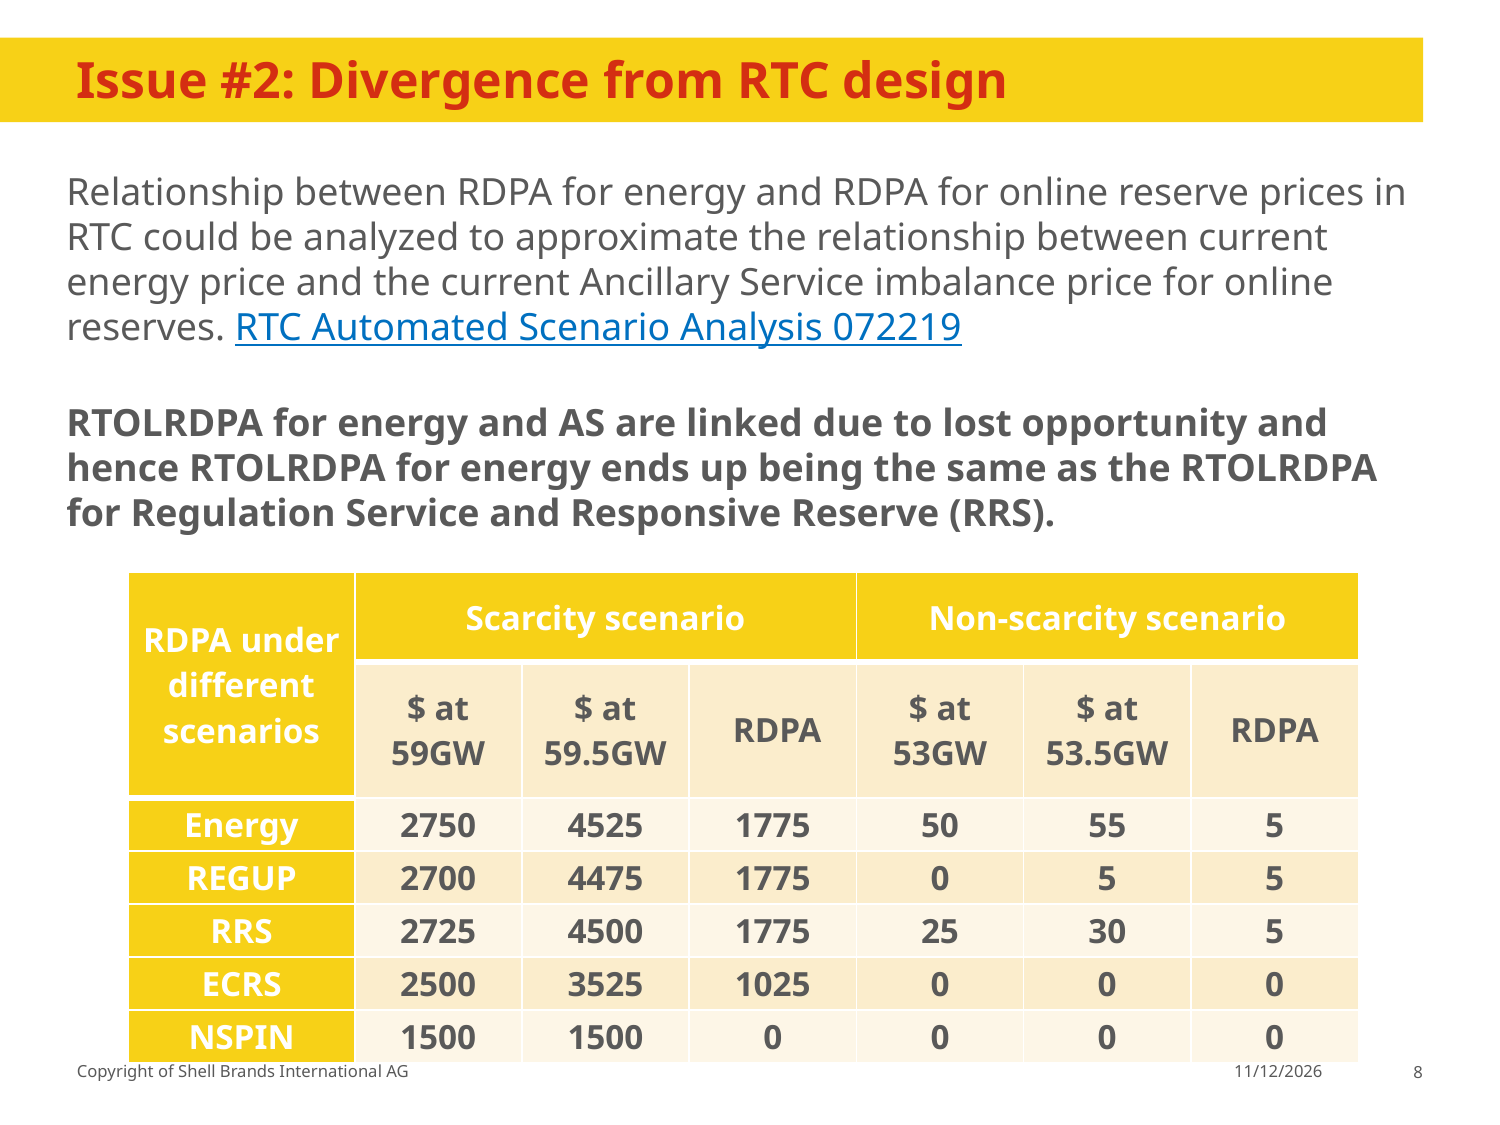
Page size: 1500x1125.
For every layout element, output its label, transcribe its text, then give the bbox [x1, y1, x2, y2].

table_cell 5 [1192, 799, 1358, 850]
table_cell RRS [129, 905, 354, 956]
table_cell 0 [1024, 958, 1190, 1009]
table_cell 0 [857, 1011, 1023, 1062]
table_cell 1025 [690, 958, 856, 1009]
table_cell 5 [1192, 852, 1358, 903]
table_cell $ at 59.5GW [523, 665, 688, 797]
table_cell 0 [690, 1011, 856, 1062]
table_cell 55 [1024, 799, 1190, 850]
table_cell 1775 [690, 905, 856, 956]
table_cell 30 [1024, 905, 1190, 956]
table_cell 4500 [523, 905, 688, 956]
table_cell 2750 [356, 799, 521, 850]
table_cell Energy [129, 801, 354, 850]
table_cell $ at 53GW [857, 665, 1023, 797]
table_cell NSPIN [129, 1011, 354, 1062]
table_cell RDPA [690, 665, 856, 797]
table_cell 5 [1192, 905, 1358, 956]
table_cell 50 [857, 799, 1023, 850]
table_cell 0 [1192, 958, 1358, 1009]
table_cell 0 [857, 958, 1023, 1009]
table_cell 1500 [356, 1011, 521, 1062]
table_cell 1500 [523, 1011, 688, 1062]
table_cell 0 [1192, 1011, 1358, 1060]
title Issue #2: Divergence from RTC design [76, 48, 1412, 118]
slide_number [1189, 1060, 1368, 1090]
table_cell 3525 [523, 958, 688, 1009]
table_cell REGUP [129, 852, 354, 903]
table_cell 25 [857, 905, 1023, 956]
table_cell $ at 53.5GW [1024, 665, 1190, 797]
table_cell 5 [1024, 852, 1190, 903]
table_cell 1775 [690, 852, 856, 903]
table_cell ECRS [129, 958, 354, 1009]
table_cell 4525 [523, 799, 688, 850]
table_cell 1775 [690, 799, 856, 850]
table_cell RDPA [1192, 665, 1358, 797]
table_cell 2500 [356, 958, 521, 1009]
table_cell 4475 [523, 852, 688, 903]
text_box Relationship between RDPA for energy and RDPA for online reserve prices in RTC could be analyzed to approximate the relationship between current energy price and the current Ancillary Service imbalance price for online reserves. RTC Automated Scenario Analysis 072219 RTOLRDPA for energy and AS are linked due to lost opportunity and hence RTOLRDPA for energy ends up being the same as the RTOLRDPA for Regulation Service and Responsive Reserve (RRS). [51, 160, 1449, 587]
table_cell 0 [1024, 1011, 1190, 1062]
slide_number 8 [1378, 1061, 1424, 1090]
table_header Scarcity scenario [356, 587, 856, 659]
table_header Non-scarcity scenario [857, 587, 1358, 659]
table_header RDPA under different scenarios [129, 587, 354, 795]
table_cell 2700 [356, 852, 521, 903]
table_cell 2725 [356, 905, 521, 956]
table_cell 0 [857, 852, 1023, 903]
table_cell $ at 59GW [356, 665, 521, 797]
